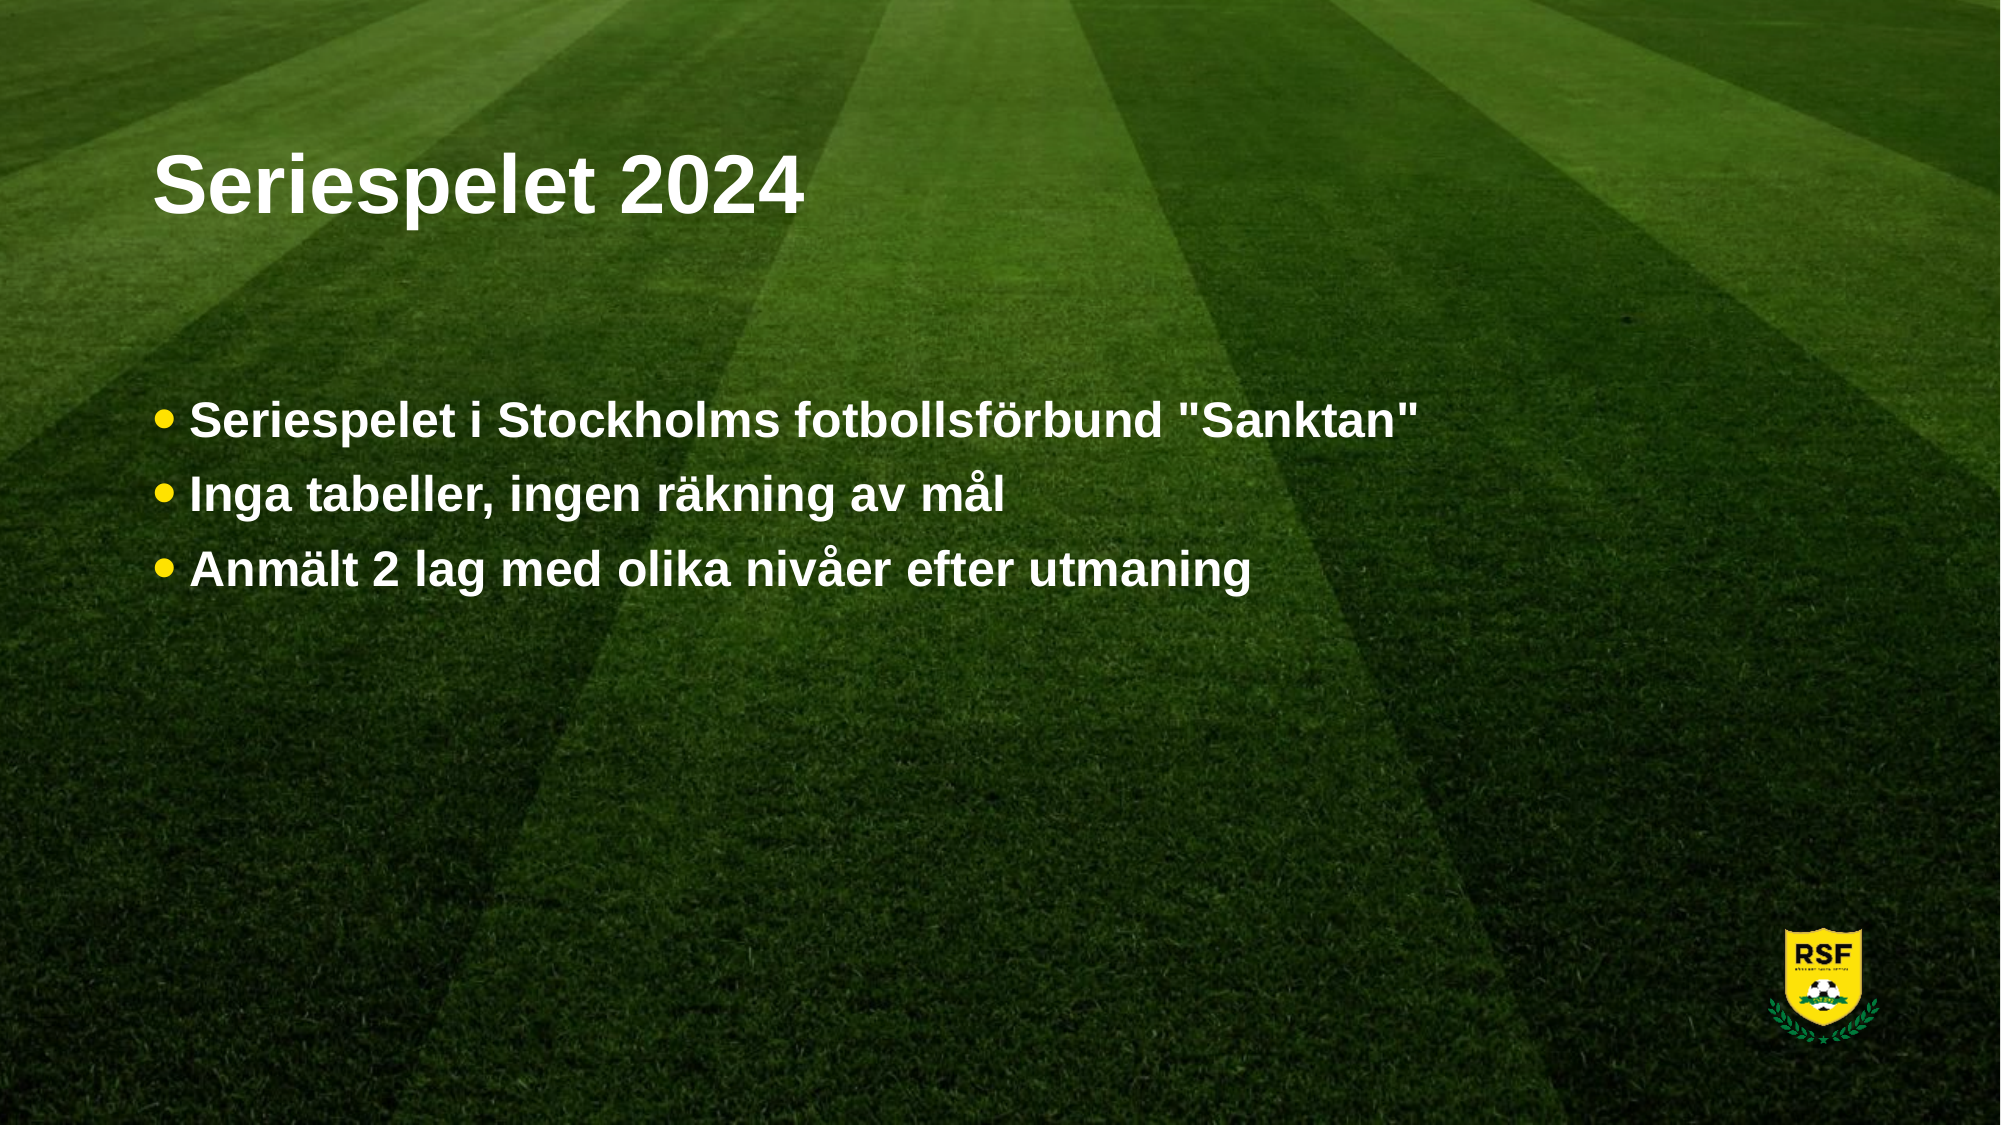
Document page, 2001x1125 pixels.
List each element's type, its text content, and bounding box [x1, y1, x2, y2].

title Seriespelet 2024 [137, 133, 1863, 322]
list Seriespelet i Stockholms fotbollsförbund "Sanktan" Inga tabeller, ingen räkning av mål Anmält 2 lag med olika nivåer efter utmaning [137, 386, 1863, 896]
picture [0, 0, 2001, 1125]
